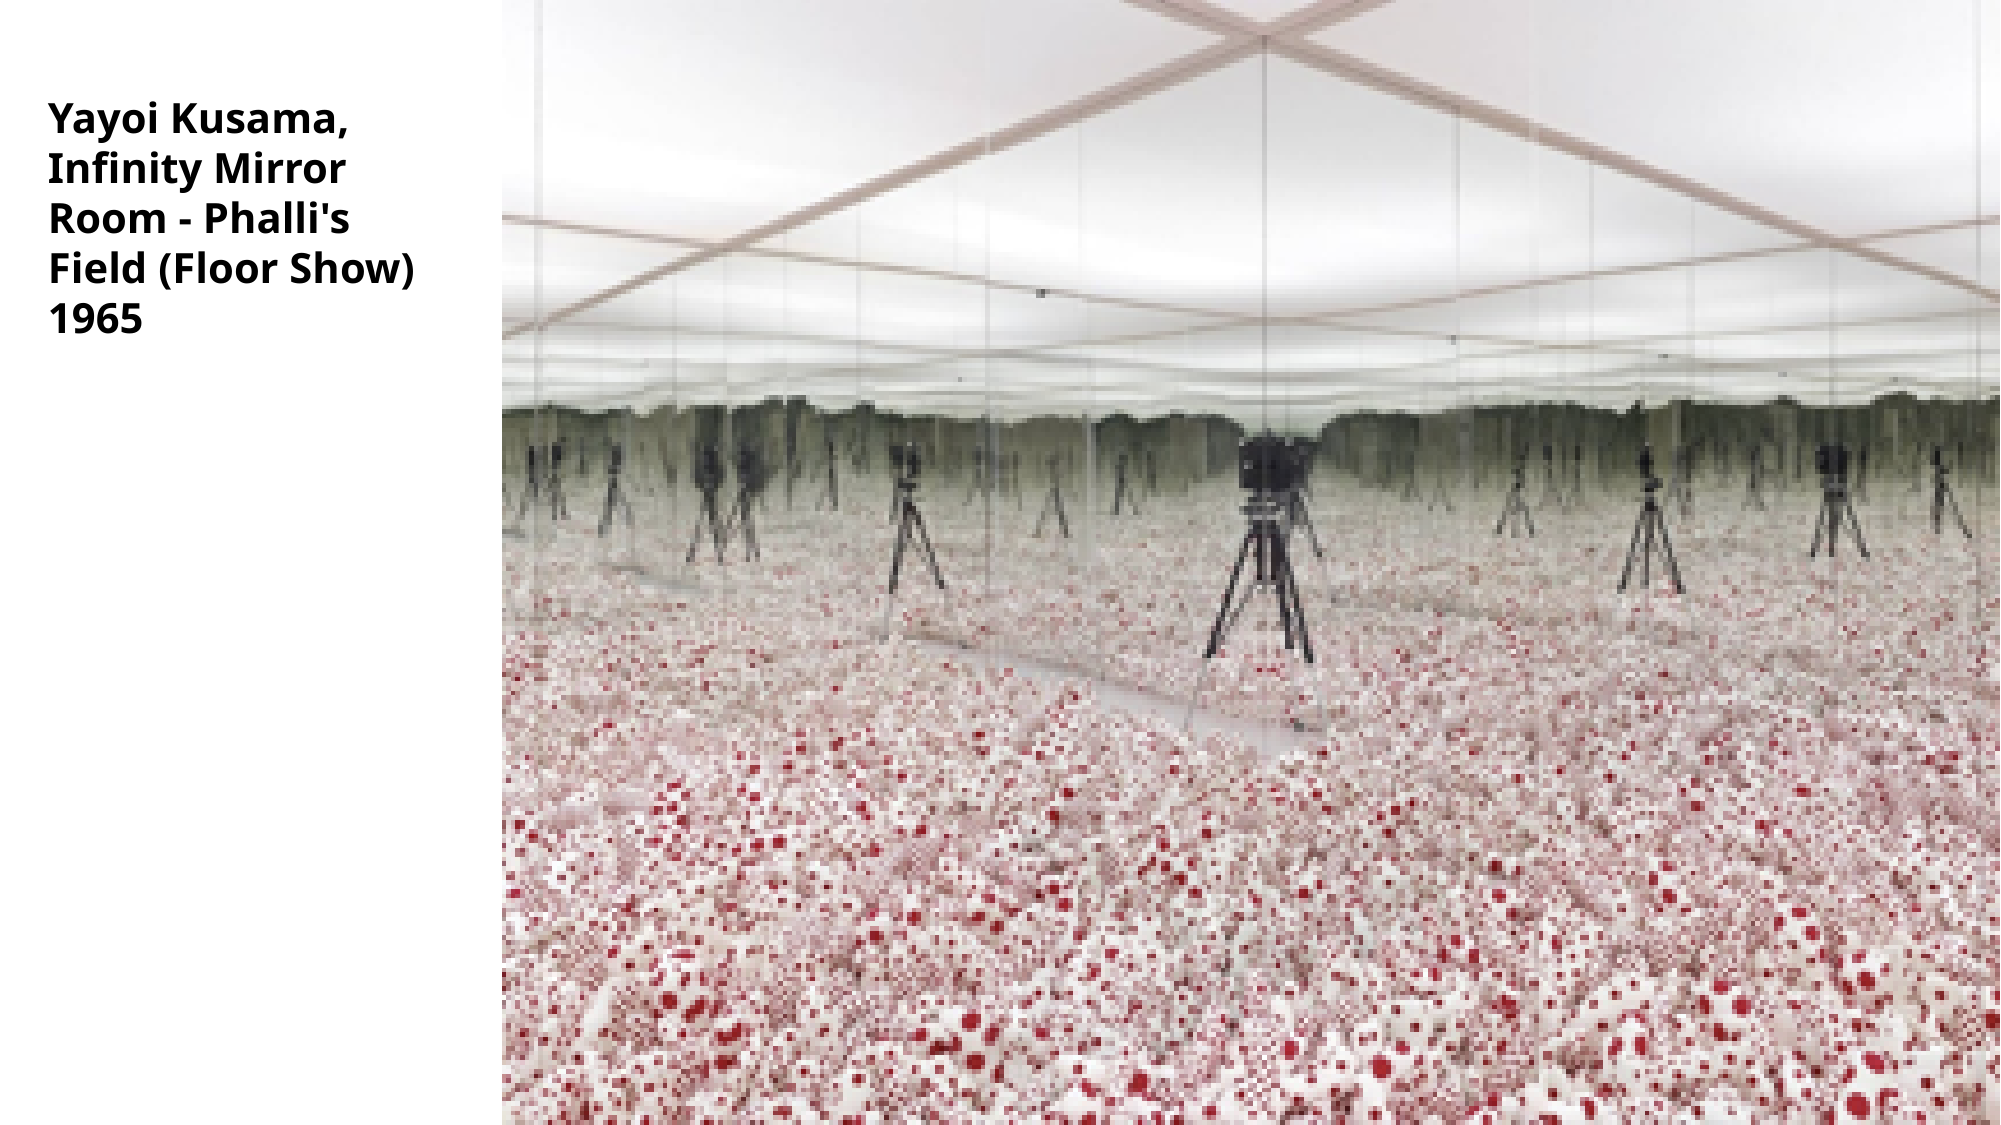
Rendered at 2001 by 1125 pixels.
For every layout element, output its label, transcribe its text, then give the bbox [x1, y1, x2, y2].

text_box Yayoi Kusama, Infinity Mirror Room - Phalli's Field (Floor Show) 1965 [33, 84, 471, 350]
picture [502, 0, 2000, 1125]
